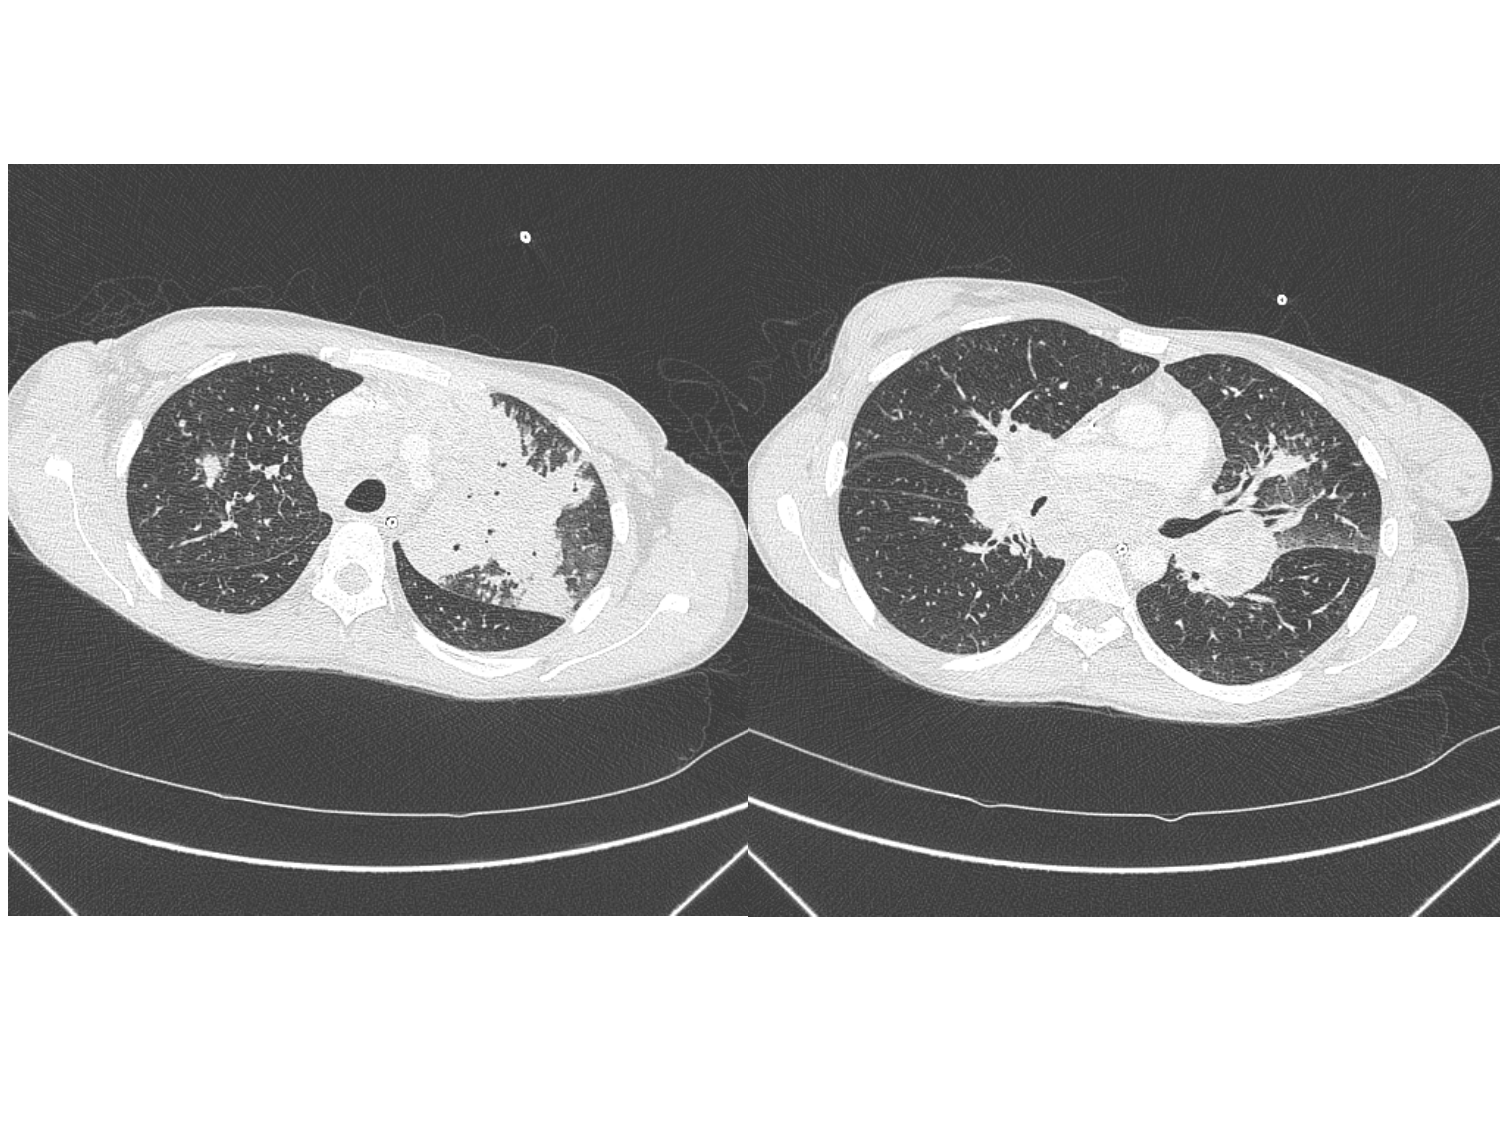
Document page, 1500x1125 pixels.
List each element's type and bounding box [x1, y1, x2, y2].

picture [8, 164, 1500, 917]
